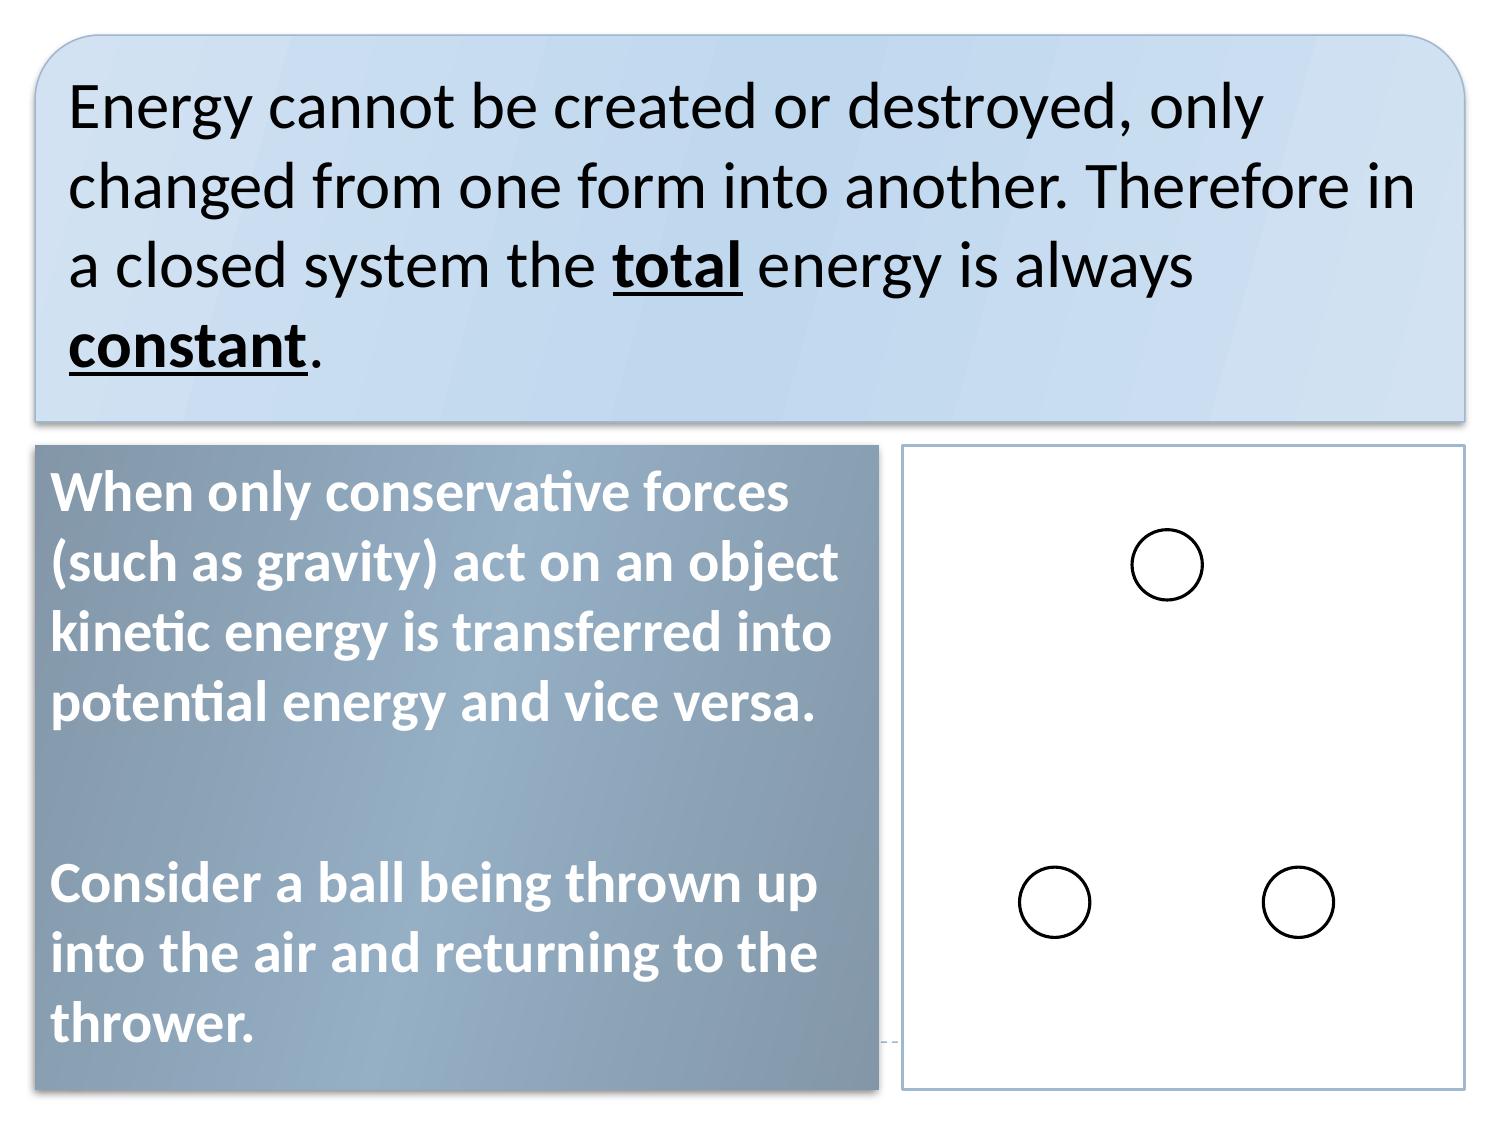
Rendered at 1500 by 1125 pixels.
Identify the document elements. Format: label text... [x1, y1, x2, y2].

text_box Energy cannot be created or destroyed, only changed from one form into another. Therefore in a closed system the total energy is always constant. [34, 34, 1466, 423]
text_box [1019, 867, 1090, 938]
text_box [1132, 529, 1203, 601]
text_box [901, 444, 1466, 1091]
text_box When only conservative forces (such as gravity) act on an object kinetic energy is transferred into potential energy and vice versa. Consider a ball being thrown up into the air and returning to the thrower. [35, 445, 879, 1090]
text_box [1263, 867, 1334, 938]
